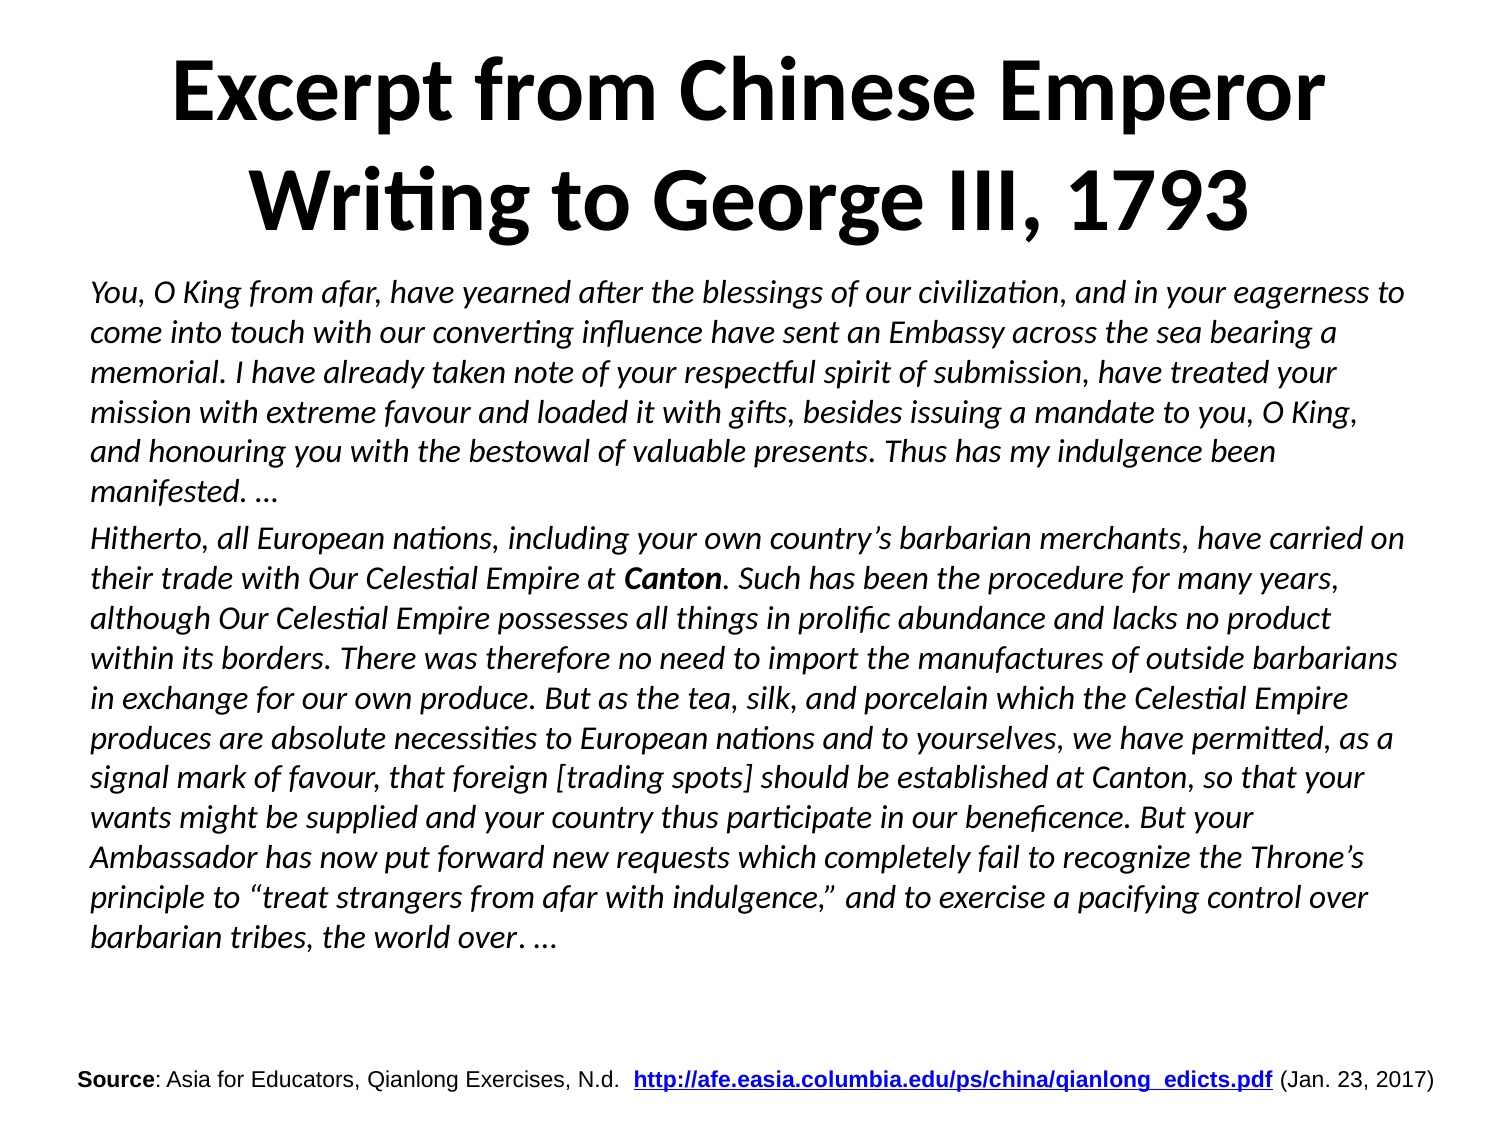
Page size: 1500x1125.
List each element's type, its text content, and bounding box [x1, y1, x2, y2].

text_box Source: Asia for Educators, Qianlong Exercises, N.d. http://afe.easia.columbia.edu/ps/china/qianlong_edicts.pdf (Jan. 23, 2017) [62, 1057, 1463, 1100]
list You, O King from afar, have yearned after the blessings of our civilization, and in your eagerness to come into touch with our converting influence have sent an Embassy across the sea bearing a memorial. I have already taken note of your respectful spirit of submission, have treated your mission with extreme favour and loaded it with gifts, besides issuing a mandate to you, O King, and honouring you with the bestowal of valuable presents. Thus has my indulgence been manifested. … Hitherto, all European nations, including your own country’s barbarian merchants, have carried on their trade with Our Celestial Empire at Canton. Such has been the procedure for many years, although Our Celestial Empire possesses all things in prolific abundance and lacks no product within its borders. There was therefore no need to import the manufactures of outside barbarians in exchange for our own produce. But as the tea, silk, and porcelain which the Celestial Empire produces are absolute necessities to European nations and to yourselves, we have permitted, as a signal mark of favour, that foreign [trading spots] should be established at Canton, so that your wants might be supplied and your country thus participate in our beneficence. But your Ambassador has now put forward new requests which completely fail to recognize the Throne’s principle to “treat strangers from afar with indulgence,” and to exercise a pacifying control over barbarian tribes, the world over. … [74, 262, 1426, 1038]
title Excerpt from Chinese Emperor Writing to George III, 1793 [74, 44, 1426, 233]
